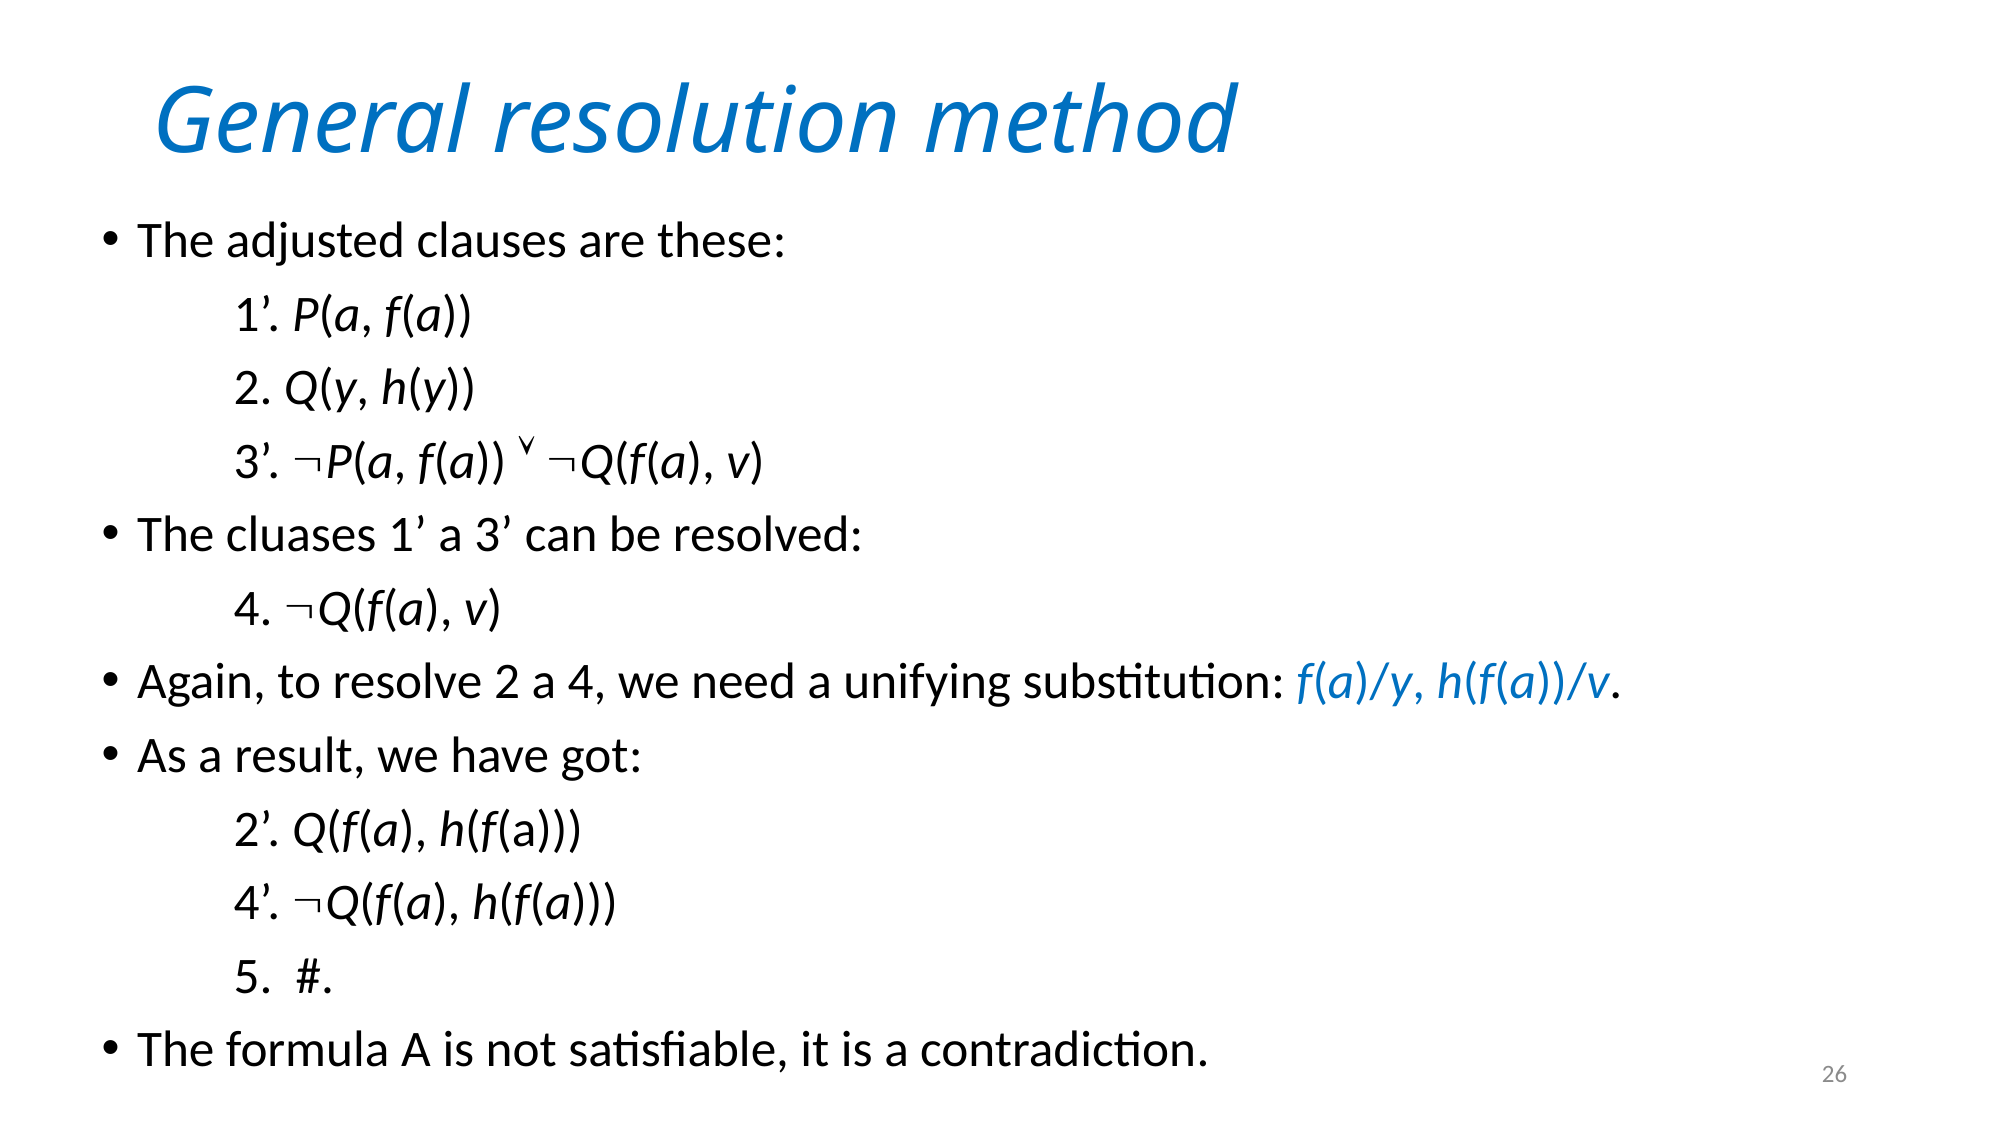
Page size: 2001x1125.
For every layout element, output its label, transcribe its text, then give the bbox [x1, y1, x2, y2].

slide_number 26 [1412, 1042, 1863, 1103]
title General resolution method [137, 59, 1863, 186]
list The adjusted clauses are these: 1’. P(a, f(a)) 2. Q(y, h(y)) 3’. P(a, f(a))  Q(f(a), v) The cluases 1’ a 3’ can be resolved: 4. Q(f(a), v) Again, to resolve 2 a 4, we need a unifying substitution: f(a)/y, h(f(a))/v. As a result, we have got: 2’. Q(f(a), h(f(a))) 4’. Q(f(a), h(f(a))) 5. #. The formula A is not satisfiable, it is a contradiction. [86, 205, 1885, 1086]
